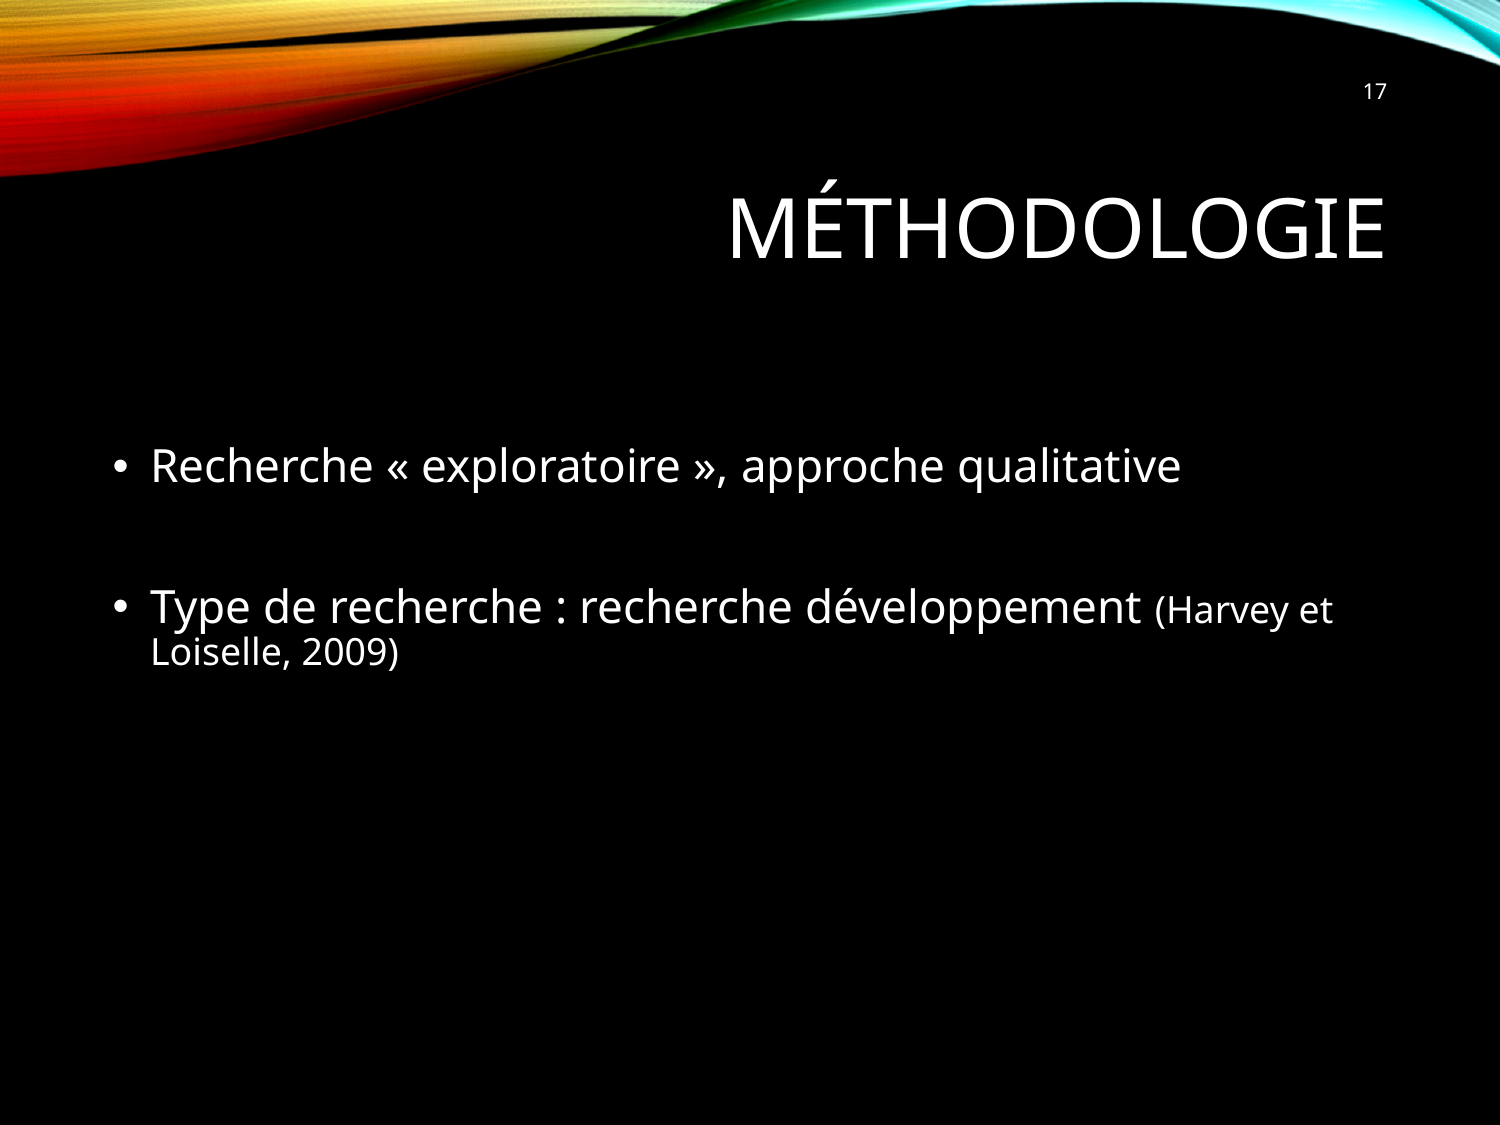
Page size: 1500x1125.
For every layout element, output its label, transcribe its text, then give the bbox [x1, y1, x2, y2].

title méthodologie [356, 125, 1403, 338]
slide_number 17 [1078, 62, 1403, 123]
list Recherche « exploratoire », approche qualitative Type de recherche : recherche développement (Harvey et Loiselle, 2009) [97, 360, 1403, 1028]
picture [0, 0, 1500, 178]
